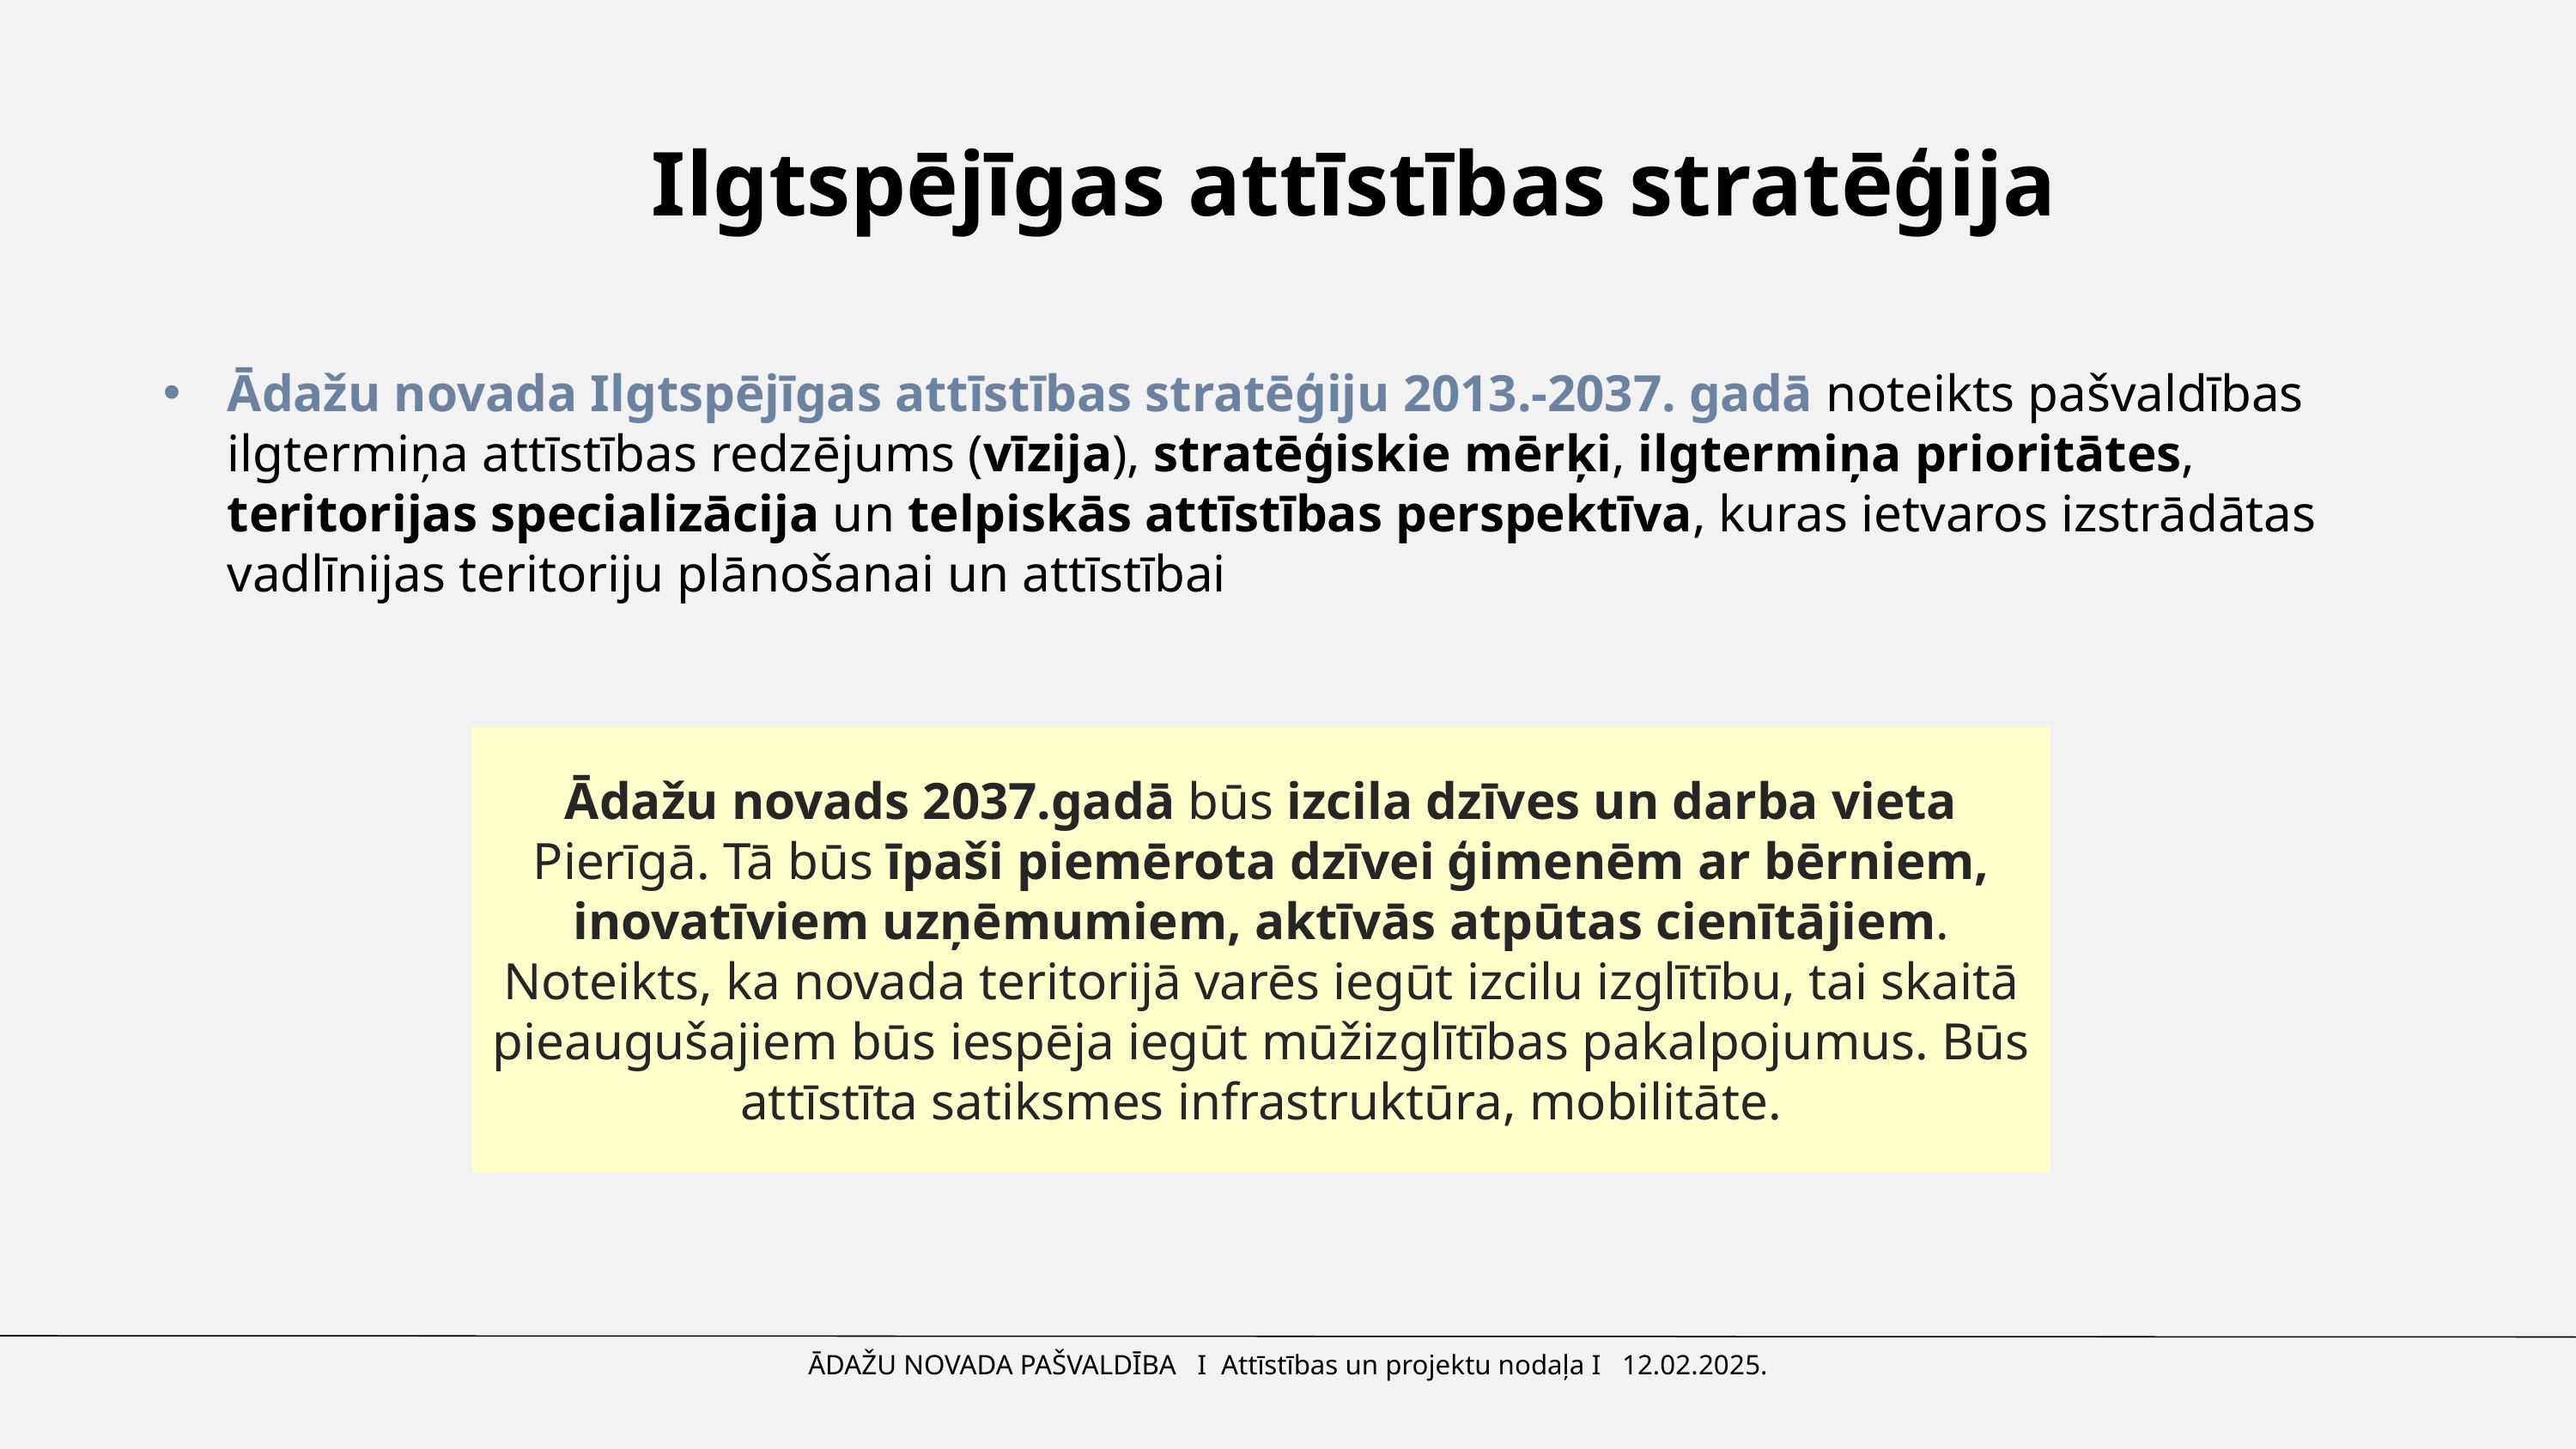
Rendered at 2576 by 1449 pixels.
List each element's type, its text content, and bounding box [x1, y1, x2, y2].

text_box Ilgtspējīgas attīstības stratēģija [146, 133, 2561, 242]
text_box Ādažu novads 2037.gadā būs izcila dzīves un darba vieta Pierīgā. Tā būs īpaši piemērota dzīvei ģimenēm ar bērniem, inovatīviem uzņēmumiem, aktīvās atpūtas cienītājiem. Noteikts, ka novada teritorijā varēs iegūt izcilu izglītību, tai skaitā pieaugušajiem būs iespēja iegūt mūžizglītības pakalpojumus. Būs attīstīta satiksmes infrastruktūra, mobilitāte. [471, 726, 2050, 1173]
text_box ĀDAŽU NOVADA PAŠVALDĪBA I Attīstības un projektu nodaļa I 12.02.2025. [13, 1348, 2563, 1380]
text_box Ādažu novada Ilgtspējīgas attīstības stratēģiju 2013.-2037. gadā noteikts pašvaldības ilgtermiņa attīstības redzējums (vīzija), stratēģiskie mērķi, ilgtermiņa prioritātes, teritorijas specializācija un telpiskās attīstības perspektīva, kuras ietvaros izstrādātas vadlīnijas teritoriju plānošanai un attīstībai [149, 273, 2447, 609]
